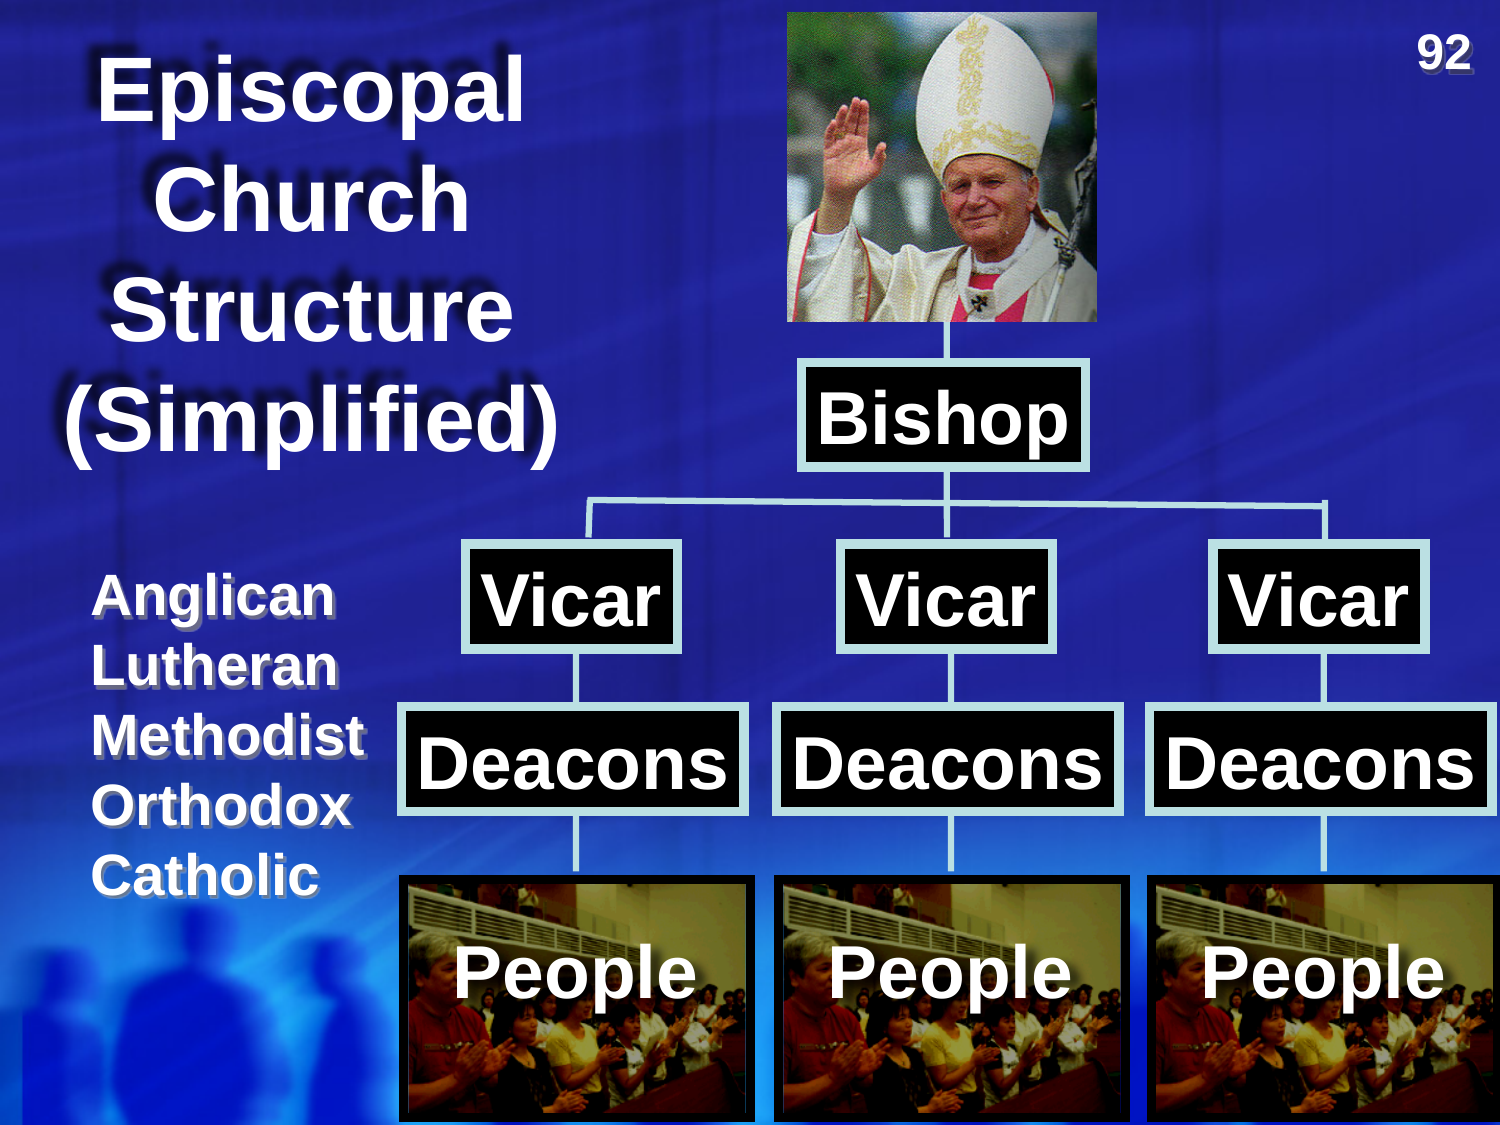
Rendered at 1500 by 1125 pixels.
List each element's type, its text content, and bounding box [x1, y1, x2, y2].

text_box Bishop [801, 362, 1086, 468]
picture [1155, 883, 1494, 1113]
text_box Deacons [401, 706, 745, 812]
text_box 92 [1401, 12, 1488, 88]
text_box Deacons [1149, 706, 1492, 812]
title Episcopal Church Structure (Simplified) [12, 12, 613, 488]
text_box Vicar [1212, 544, 1425, 649]
text_box Vicar [465, 544, 678, 649]
picture [0, 0, 1500, 1125]
text_box Vicar [840, 544, 1053, 649]
text_box Anglican Lutheran Methodist Orthodox Catholic [75, 549, 381, 915]
text_box Deacons [776, 706, 1120, 812]
